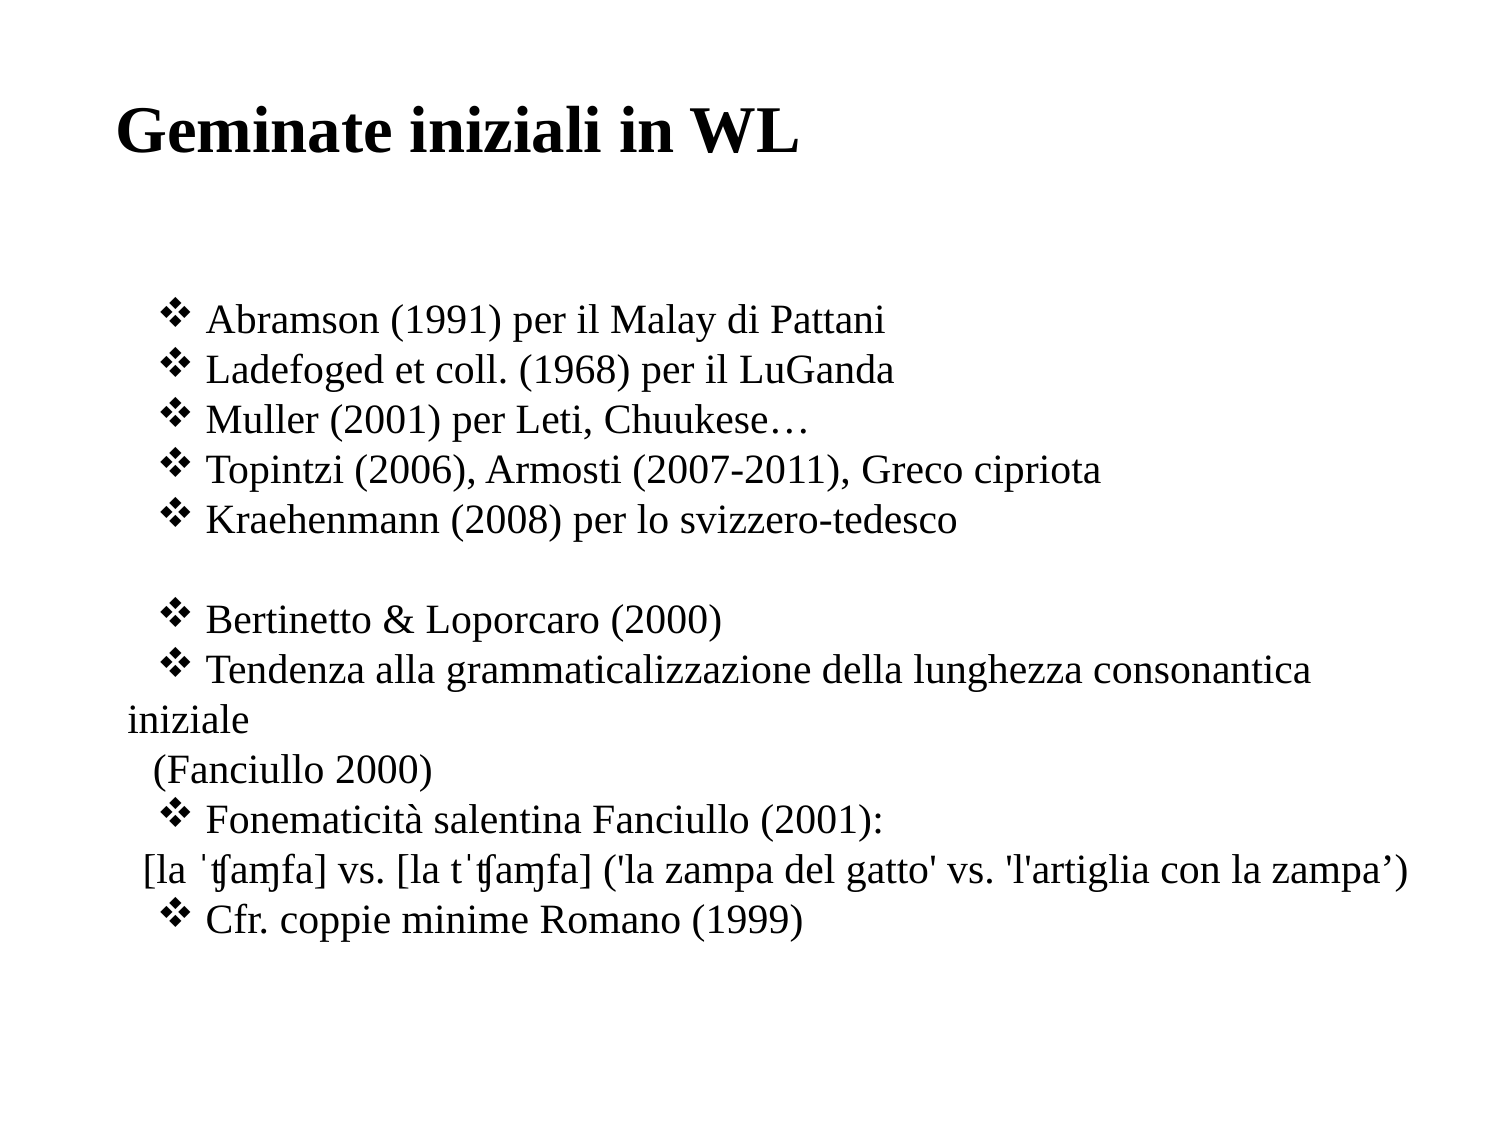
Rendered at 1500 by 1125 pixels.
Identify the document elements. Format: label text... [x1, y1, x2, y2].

title Geminate iniziali in WL [100, 42, 1412, 173]
text_box Abramson (1991) per il Malay di Pattani Ladefoged et coll. (1968) per il LuGanda Muller (2001) per Leti, Chuukese… Topintzi (2006), Armosti (2007-2011), Greco cipriota Kraehenmann (2008) per lo svizzero-tedesco Bertinetto & Loporcaro (2000) Tendenza alla grammaticalizzazione della lunghezza consonantica iniziale (Fanciullo 2000) Fonematicità salentina Fanciullo (2001): [la ˈʧaɱfa] vs. [la tˈʧaɱfa] ('la zampa del gatto' vs. 'l'artiglia con la zampa’) Cfr. coppie minime Romano (1999) [76, 234, 1447, 1000]
